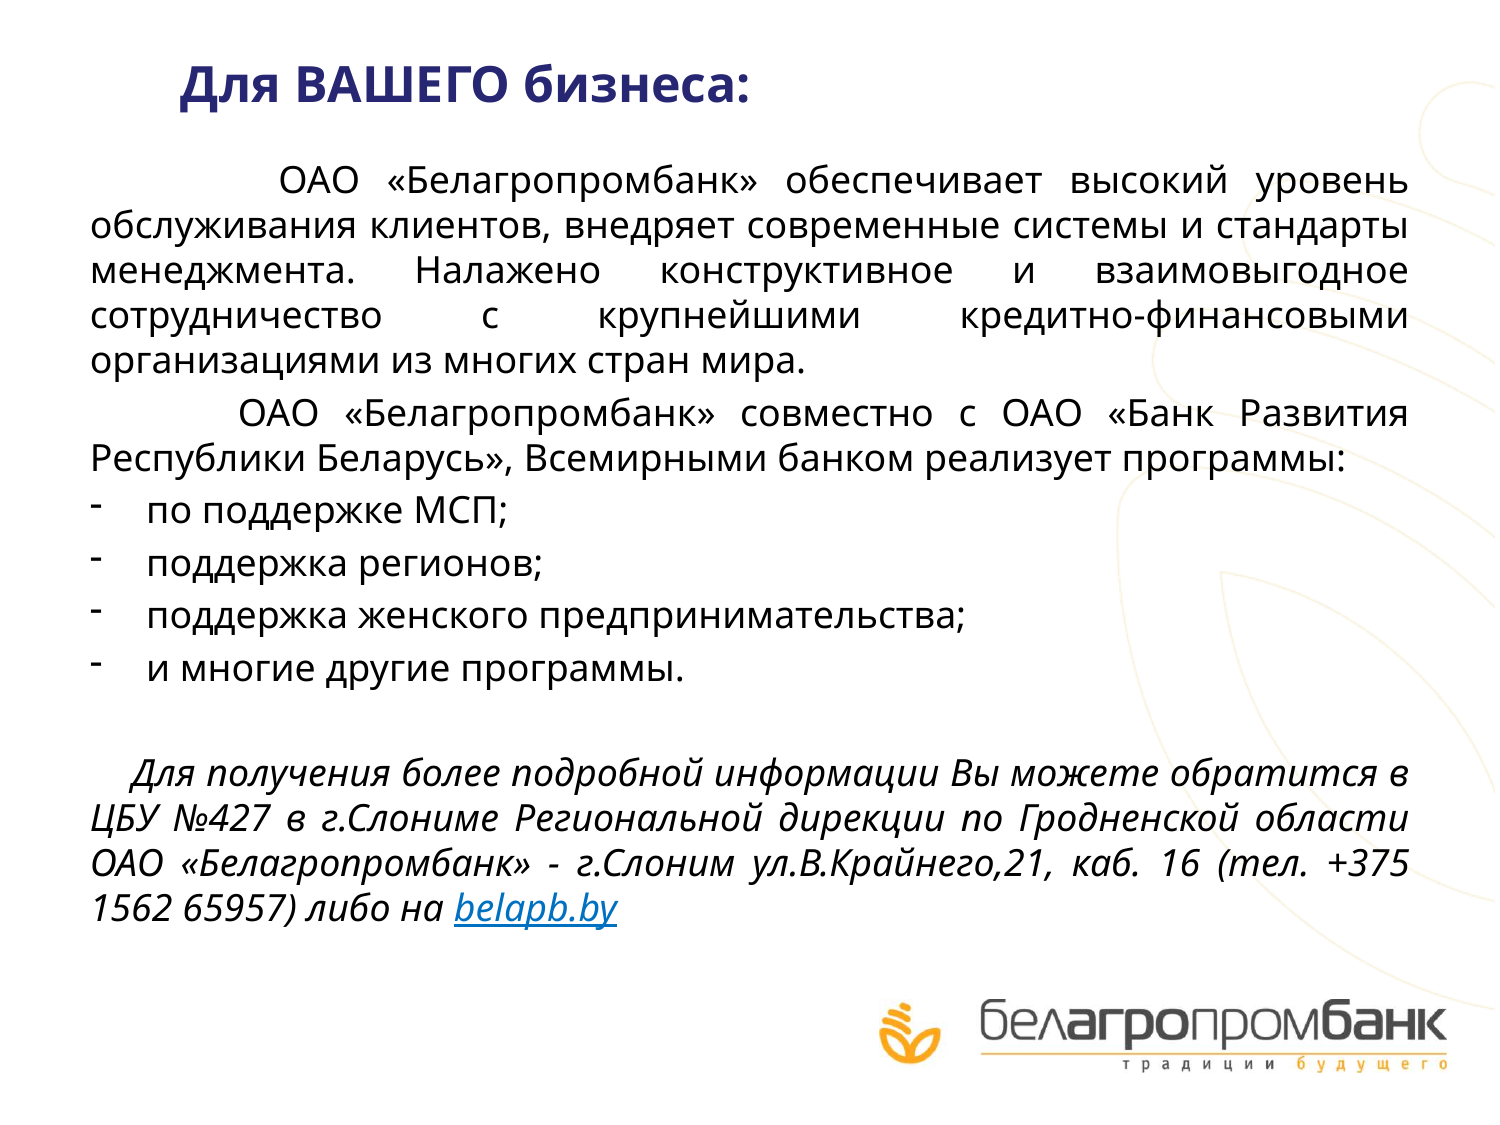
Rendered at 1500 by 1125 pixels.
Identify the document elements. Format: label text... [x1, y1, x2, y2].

picture [879, 999, 1447, 1073]
list ОАО «Белагропромбанк» обеспечивает высокий уровень обслуживания клиентов, внедряет современные системы и стандарты менеджмента. Налажено конструктивное и взаимовыгодное сотрудничество с крупнейшими кредитно-финансовыми организациями из многих стран мира. ОАО «Белагропромбанк» совместно с ОАО «Банк Развития Республики Беларусь», Всемирными банком реализует программы: по поддержке МСП; поддержка регионов; поддержка женского предпринимательства; и многие другие программы. Для получения более подробной информации Вы можете обратится в ЦБУ №427 в г.Слониме Региональной дирекции по Гродненской области ОАО «Белагропромбанк» - г.Слоним ул.В.Крайнего,21, каб. 16 (тел. +375 1562 65957) либо на belapb.by [75, 148, 1425, 976]
title Для ВАШЕГО бизнеса: [75, 45, 1425, 126]
